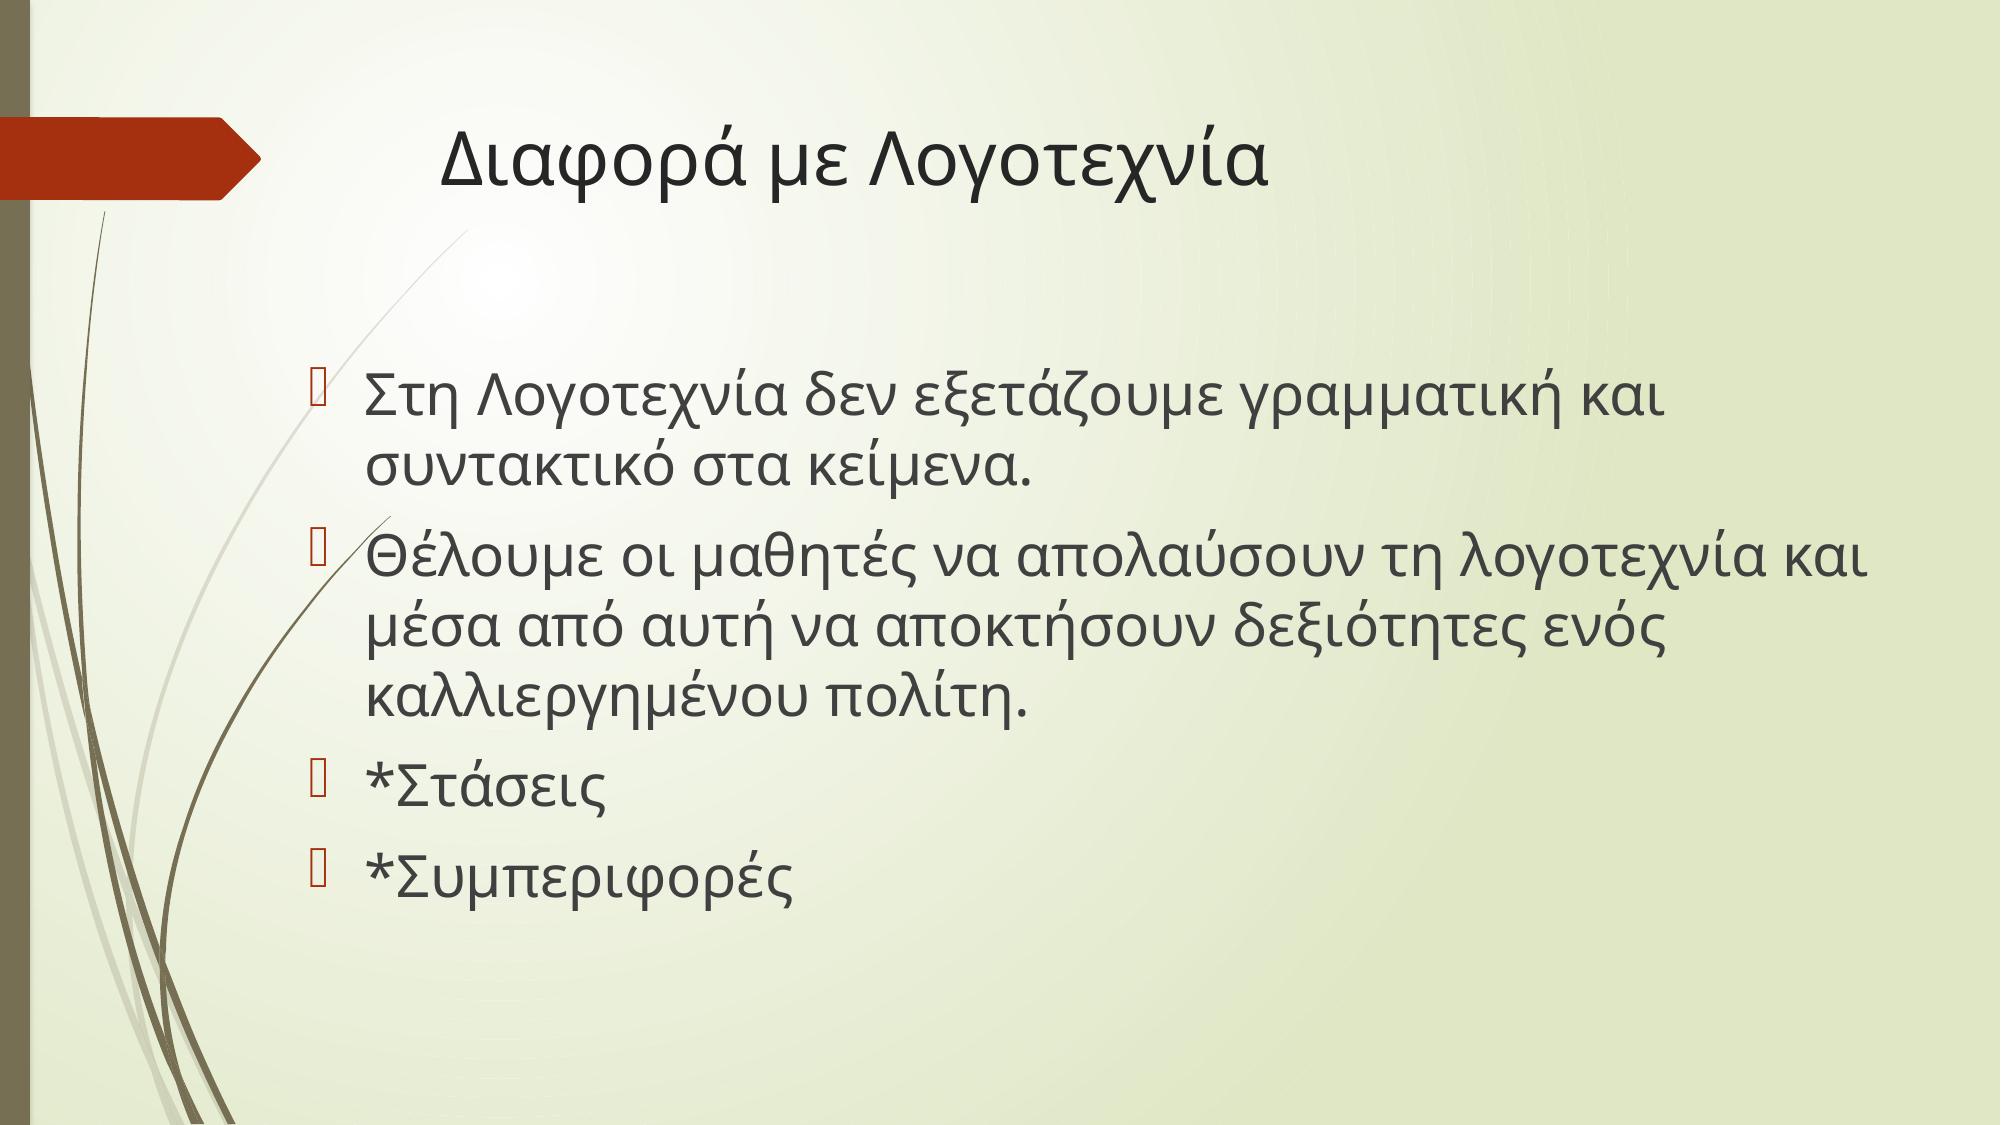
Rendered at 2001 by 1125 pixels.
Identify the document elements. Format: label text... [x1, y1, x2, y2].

list Στη Λογοτεχνία δεν εξετάζουμε γραμματική και συντακτικό στα κείμενα. Θέλουμε οι μαθητές να απολαύσουν τη λογοτεχνία και μέσα από αυτή να αποκτήσουν δεξιότητες ενός καλλιεργημένου πολίτη. *Στάσεις *Συμπεριφορές [293, 350, 1888, 1046]
title Διαφορά με Λογοτεχνία [425, 102, 1888, 313]
